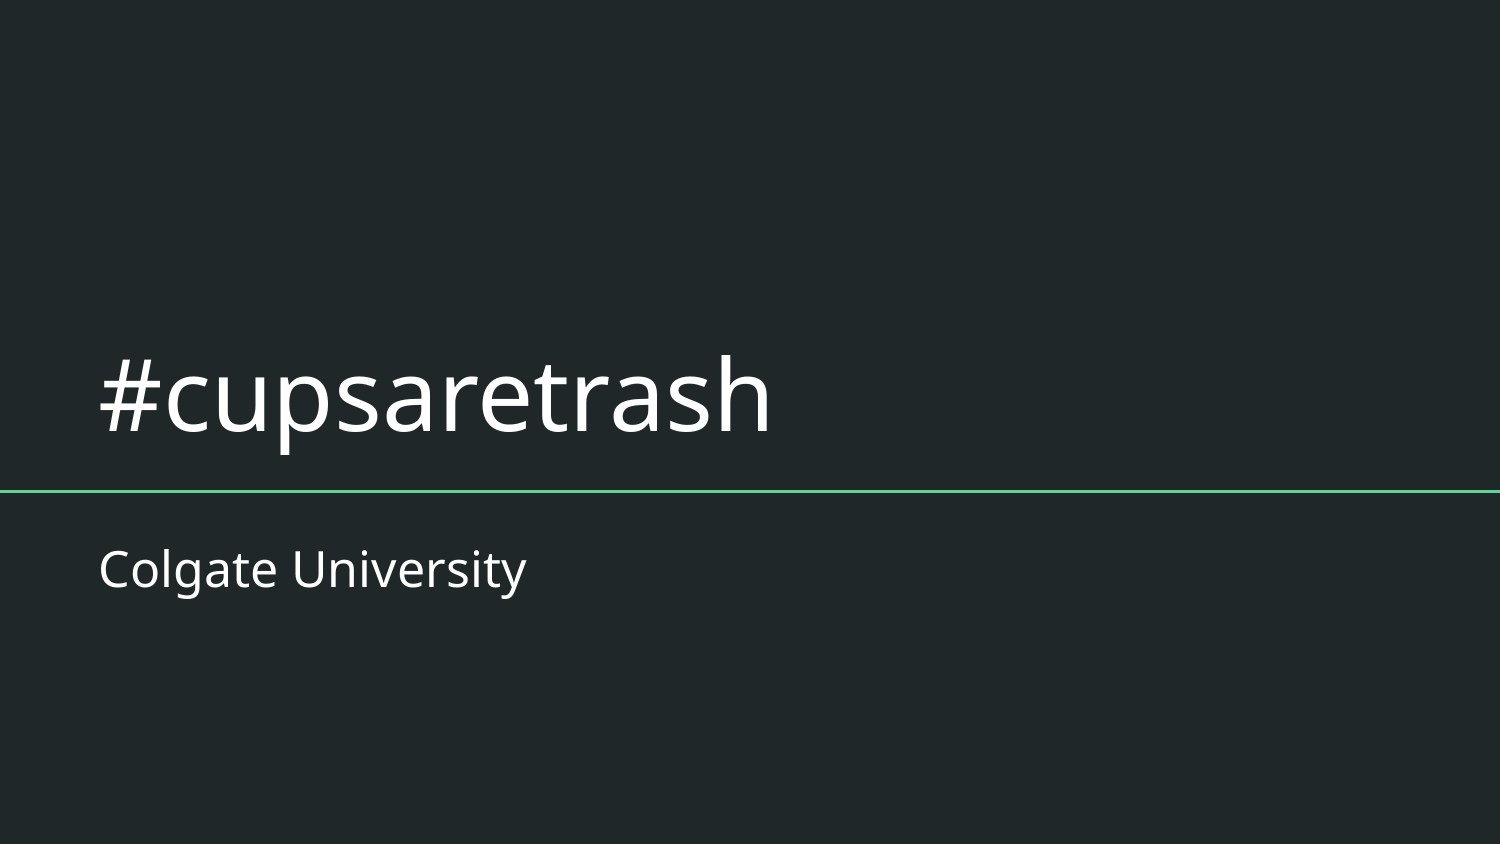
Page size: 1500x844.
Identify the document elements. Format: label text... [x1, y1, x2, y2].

title #cupsaretrash [83, 206, 1417, 467]
subtitle Colgate University [83, 522, 1417, 626]
